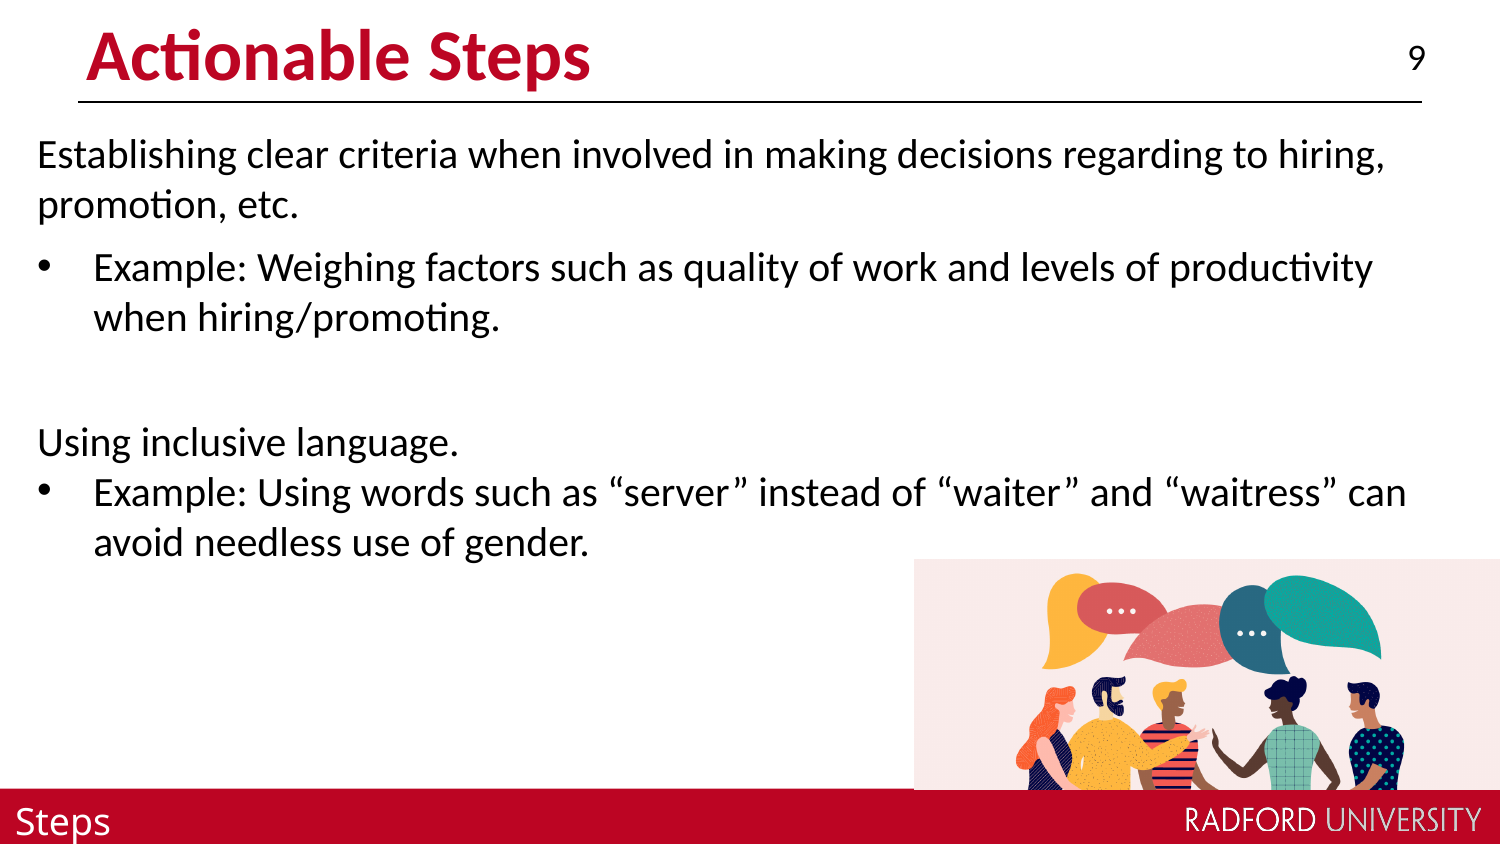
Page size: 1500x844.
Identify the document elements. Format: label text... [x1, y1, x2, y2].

picture [913, 559, 1500, 790]
text_box Steps [0, 783, 424, 844]
list Establishing clear criteria when involved in making decisions regarding to hiring, promotion, etc. Example: Weighing factors such as quality of work and levels of productivity when hiring/promoting. Using inclusive language. Example: Using words such as “server” instead of “waiter” and “waitress” can avoid needless use of gender. [8, 119, 1492, 676]
picture [1186, 807, 1481, 831]
slide_number 9 [1392, 25, 1500, 71]
title Actionable Steps [70, 0, 1463, 119]
